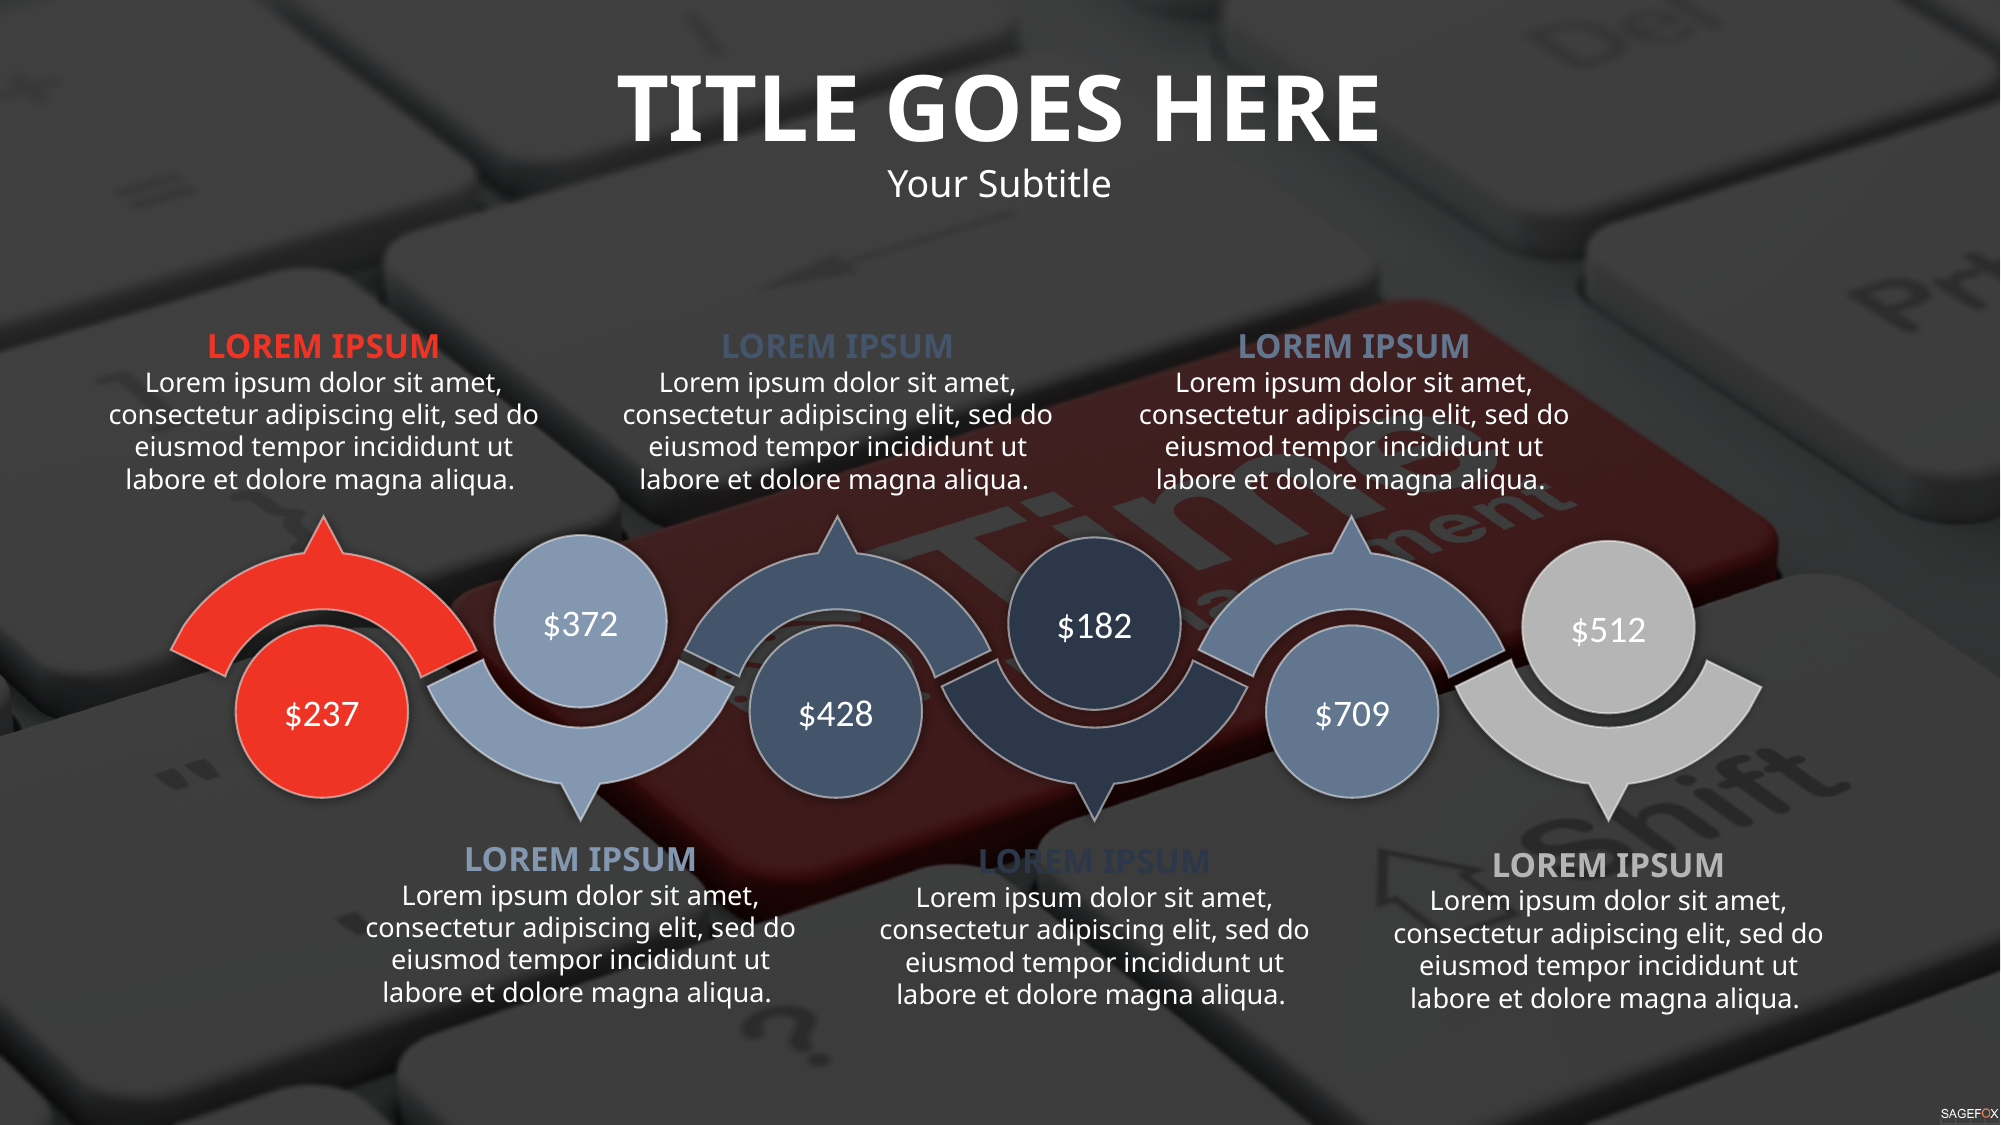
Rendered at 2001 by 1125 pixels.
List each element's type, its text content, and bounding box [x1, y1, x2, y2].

text_box $237 [235, 625, 409, 798]
text_box [1454, 658, 1763, 823]
picture [0, 0, 2001, 1125]
text_box LOREM IPSUM Lorem ipsum dolor sit amet, consectetur adipiscing elit, sed do eiusmod tempor incididunt ut labore et dolore magna aliqua. [857, 832, 1333, 1018]
text_box $709 [1266, 625, 1439, 798]
text_box [683, 514, 992, 678]
text_box [940, 658, 1249, 823]
text_box $512 [1522, 540, 1695, 714]
text_box $182 [1008, 537, 1181, 710]
text_box LOREM IPSUM Lorem ipsum dolor sit amet, consectetur adipiscing elit, sed do eiusmod tempor incididunt ut labore et dolore magna aliqua. [600, 317, 1076, 503]
text_box LOREM IPSUM Lorem ipsum dolor sit amet, consectetur adipiscing elit, sed do eiusmod tempor incididunt ut labore et dolore magna aliqua. [86, 317, 562, 503]
text_box $372 [494, 535, 667, 708]
text_box $428 [749, 625, 923, 798]
text_box [426, 658, 735, 823]
text_box LOREM IPSUM Lorem ipsum dolor sit amet, consectetur adipiscing elit, sed do eiusmod tempor incididunt ut labore et dolore magna aliqua. [1370, 836, 1847, 1021]
text_box [1197, 514, 1506, 678]
text_box [169, 514, 478, 678]
text_box LOREM IPSUM Lorem ipsum dolor sit amet, consectetur adipiscing elit, sed do eiusmod tempor incididunt ut labore et dolore magna aliqua. [343, 830, 819, 1016]
text_box TITLE GOES HERE Your Subtitle [548, 42, 1452, 212]
text_box LOREM IPSUM Lorem ipsum dolor sit amet, consectetur adipiscing elit, sed do eiusmod tempor incididunt ut labore et dolore magna aliqua. [1116, 317, 1592, 503]
